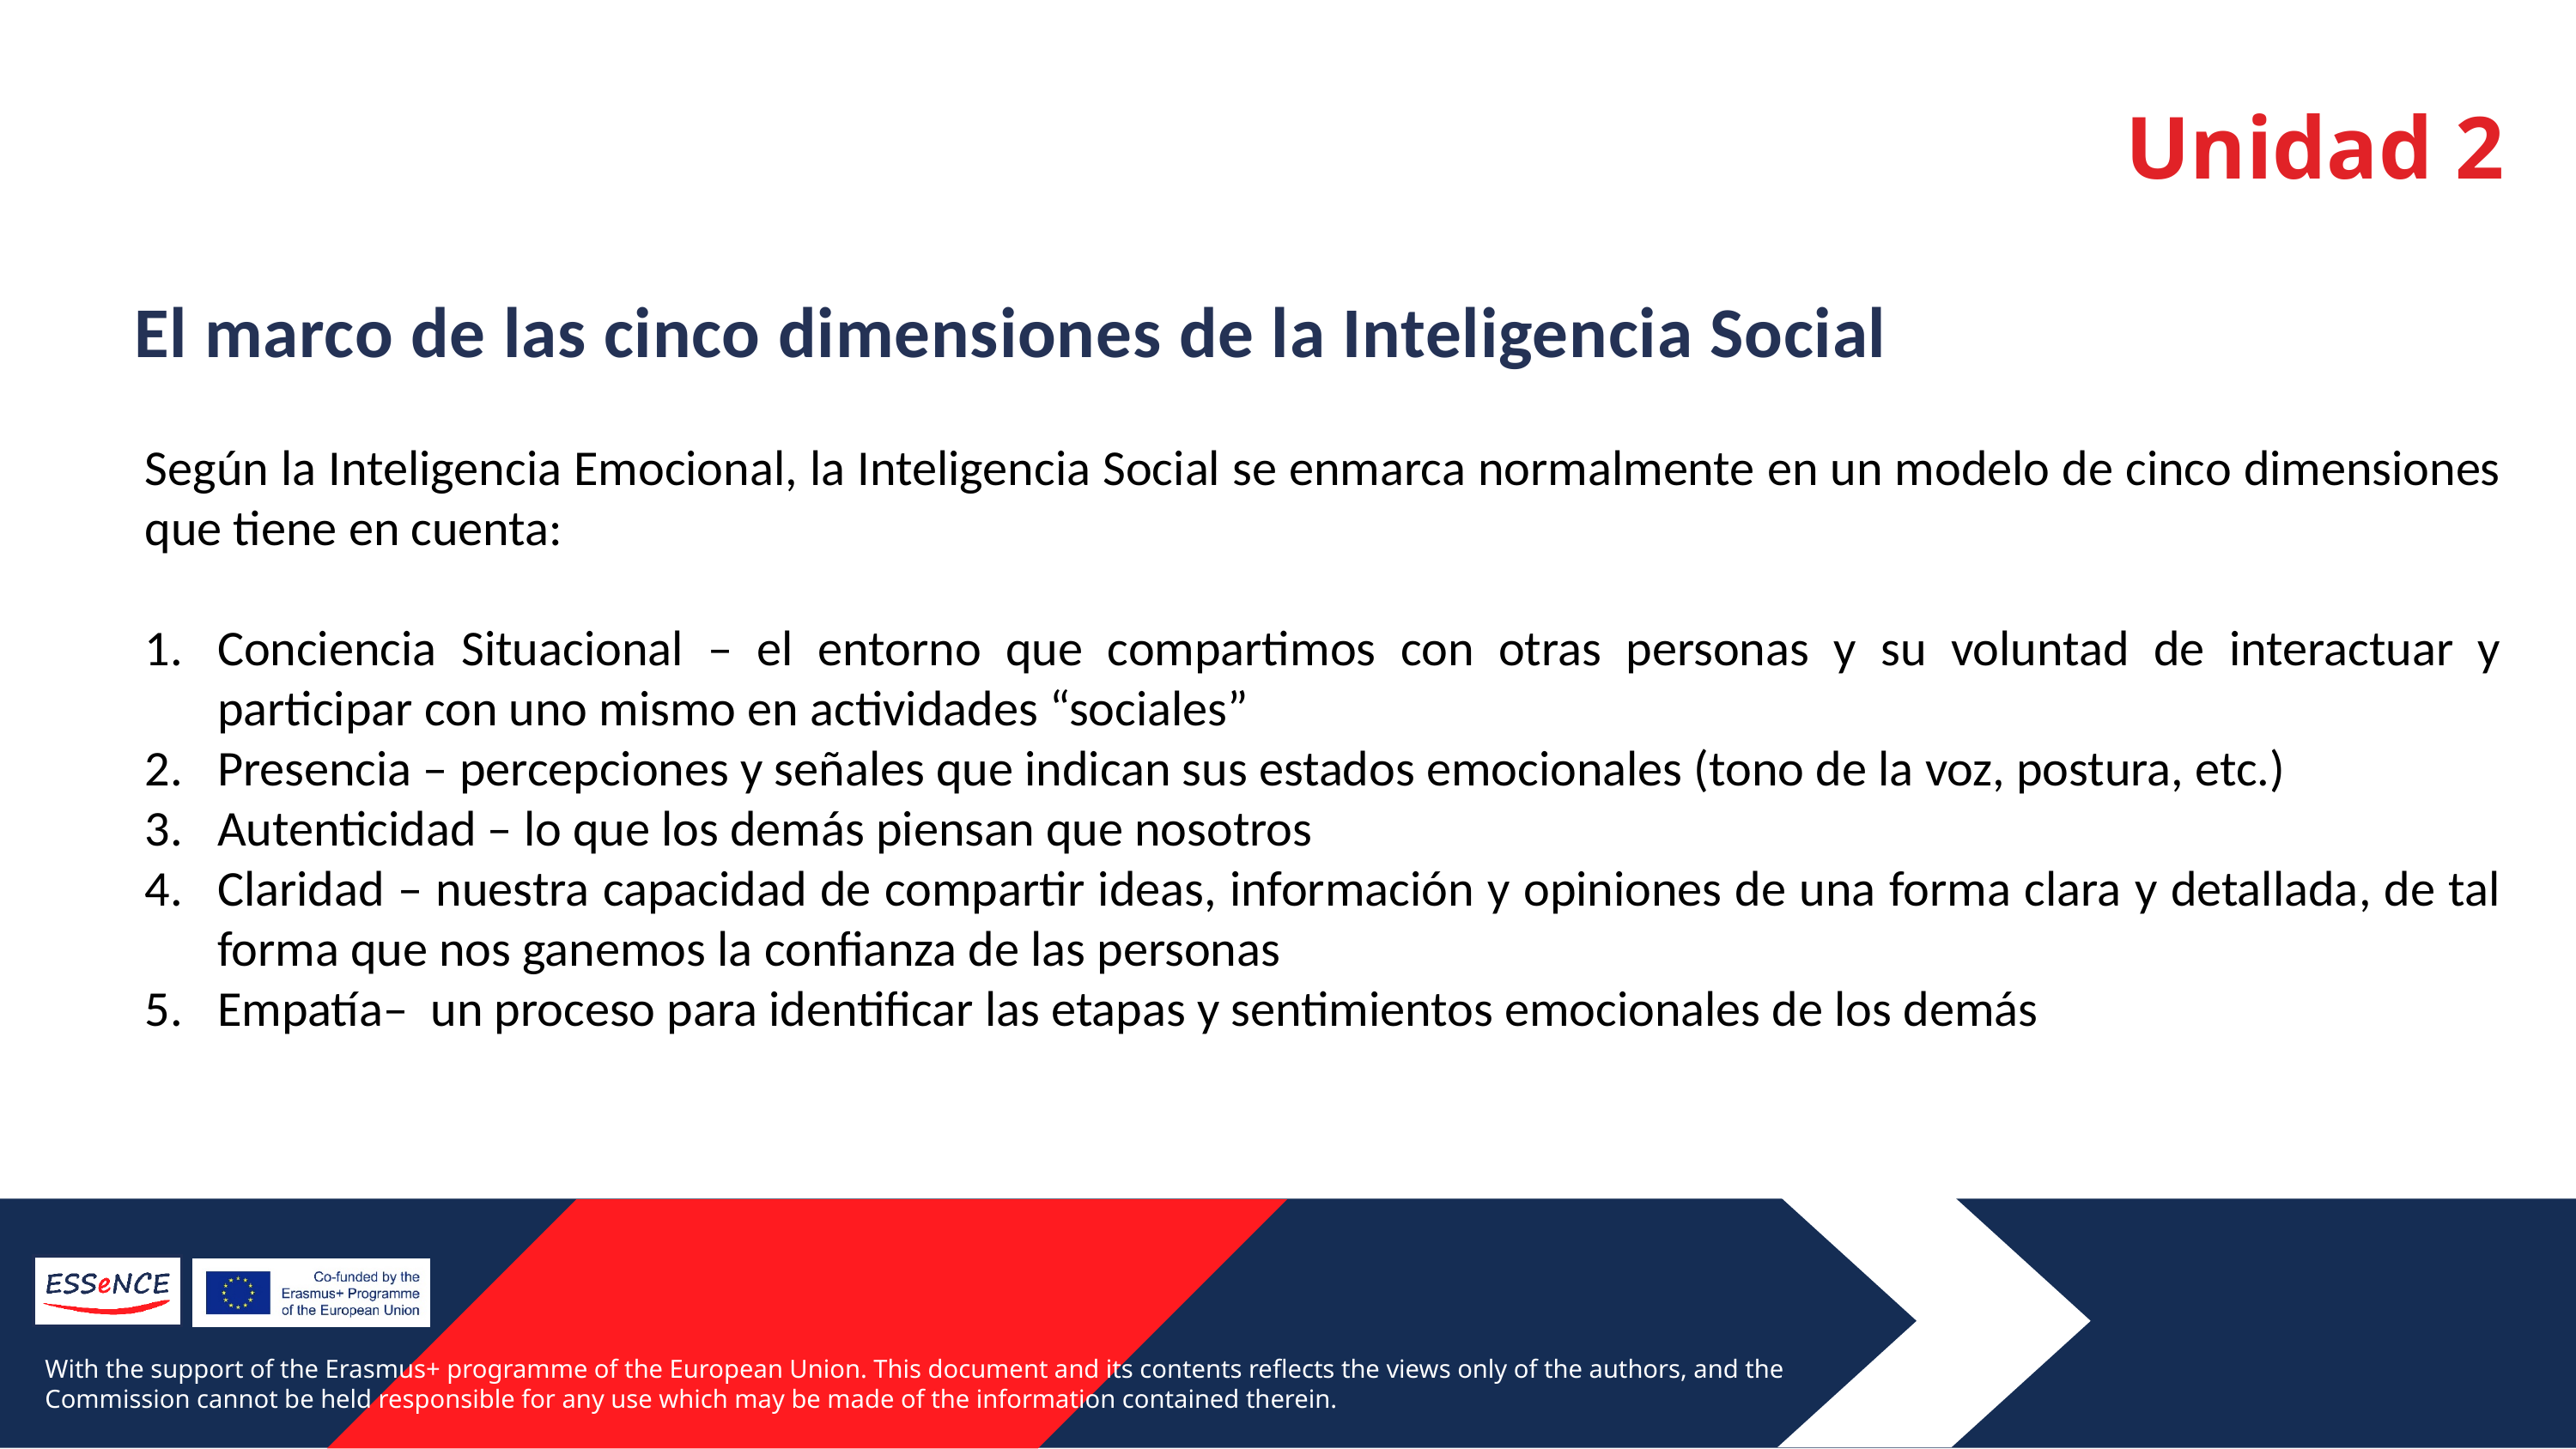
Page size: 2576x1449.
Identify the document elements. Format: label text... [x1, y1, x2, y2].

text_box Unidad 2 [2125, 91, 2515, 197]
text_box El marco de las cinco dimensiones de la Inteligencia Social [131, 284, 2515, 373]
text_box With the support of the Erasmus+ programme of the European Union. This document and its contents reflects the views only of the authors, and the Commission cannot be held responsible for any use which may be made of the information contained therein. [32, 1346, 1803, 1420]
picture [32, 1254, 183, 1327]
text_box Según la Inteligencia Emocional, la Inteligencia Social se enmarca normalmente en un modelo de cinco dimensiones que tiene en cuenta: Conciencia Situacional – el entorno que compartimos con otras personas y su voluntad de interactuar y participar con uno mismo en actividades “sociales” Presencia – percepciones y señales que indican sus estados emocionales (tono de la voz, postura, etc.) Autenticidad – lo que los demás piensan que nosotros Claridad – nuestra capacidad de compartir ideas, información y opiniones de una forma clara y detallada, de tal forma que nos ganemos la confianza de las personas Empatía– un proceso para identificar las etapas y sentimientos emocionales de los demás [131, 428, 2515, 1043]
picture [192, 1258, 431, 1327]
